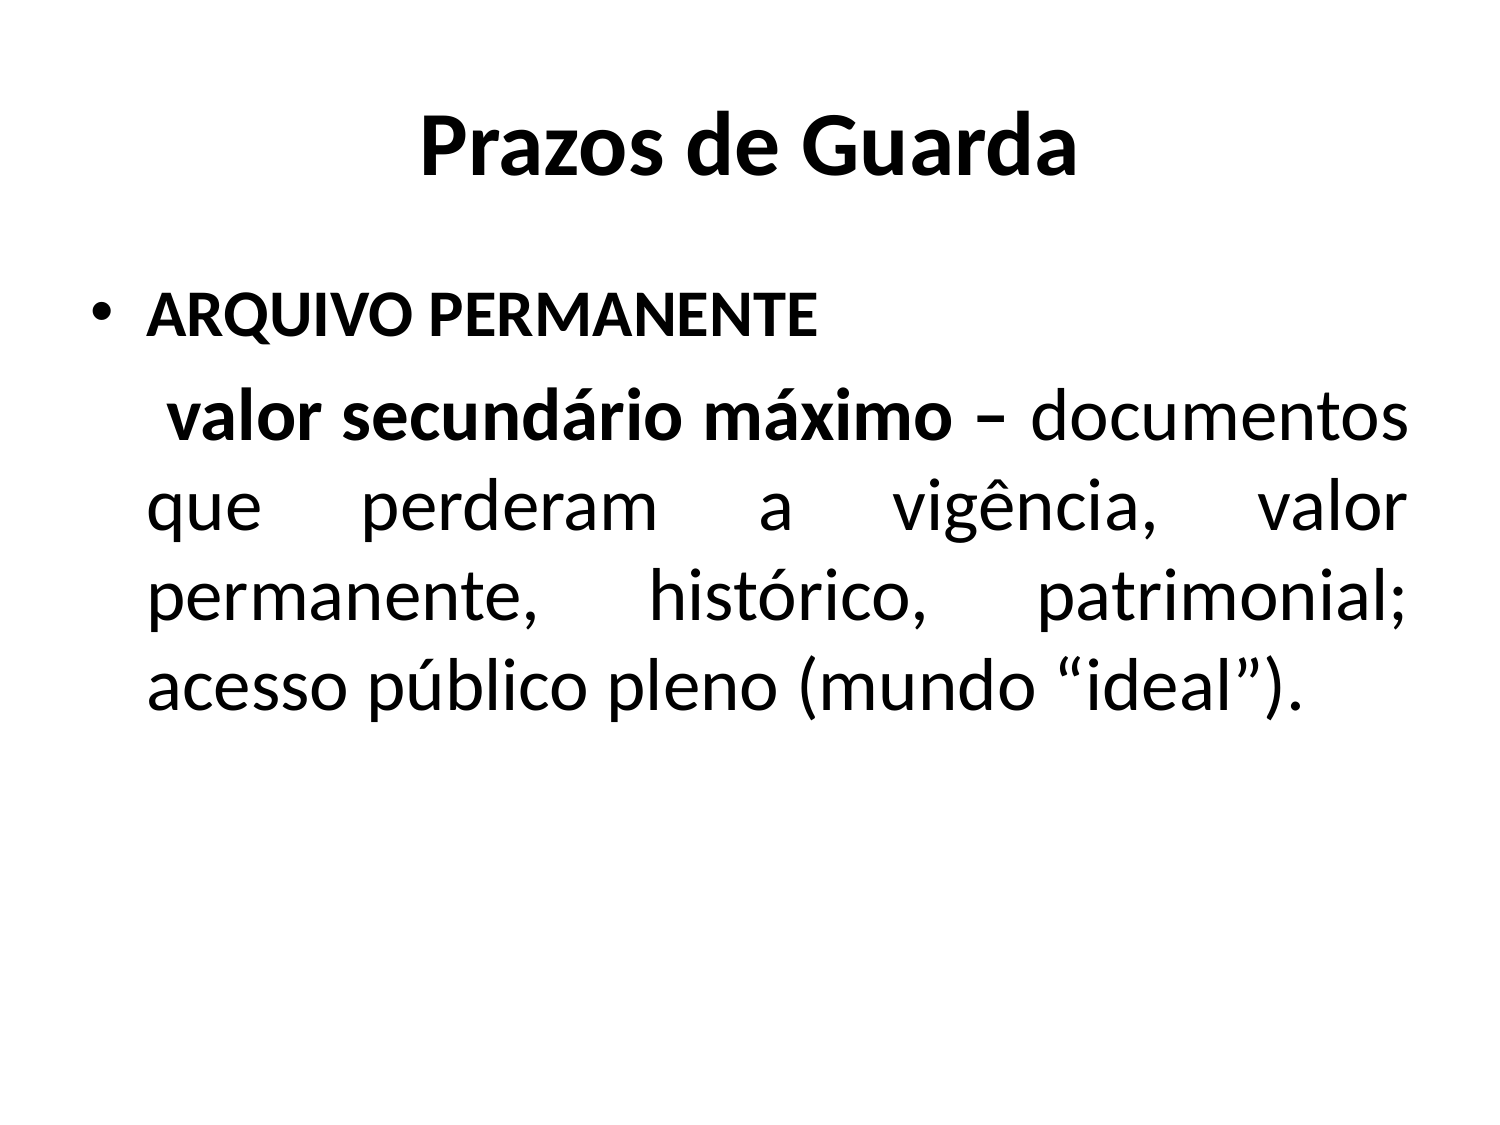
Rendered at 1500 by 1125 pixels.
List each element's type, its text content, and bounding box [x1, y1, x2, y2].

list ARQUIVO PERMANENTE valor secundário máximo – documentos que perderam a vigência, valor permanente, histórico, patrimonial; acesso público pleno (mundo “ideal”). [75, 262, 1425, 1005]
title Prazos de Guarda [75, 45, 1425, 233]
